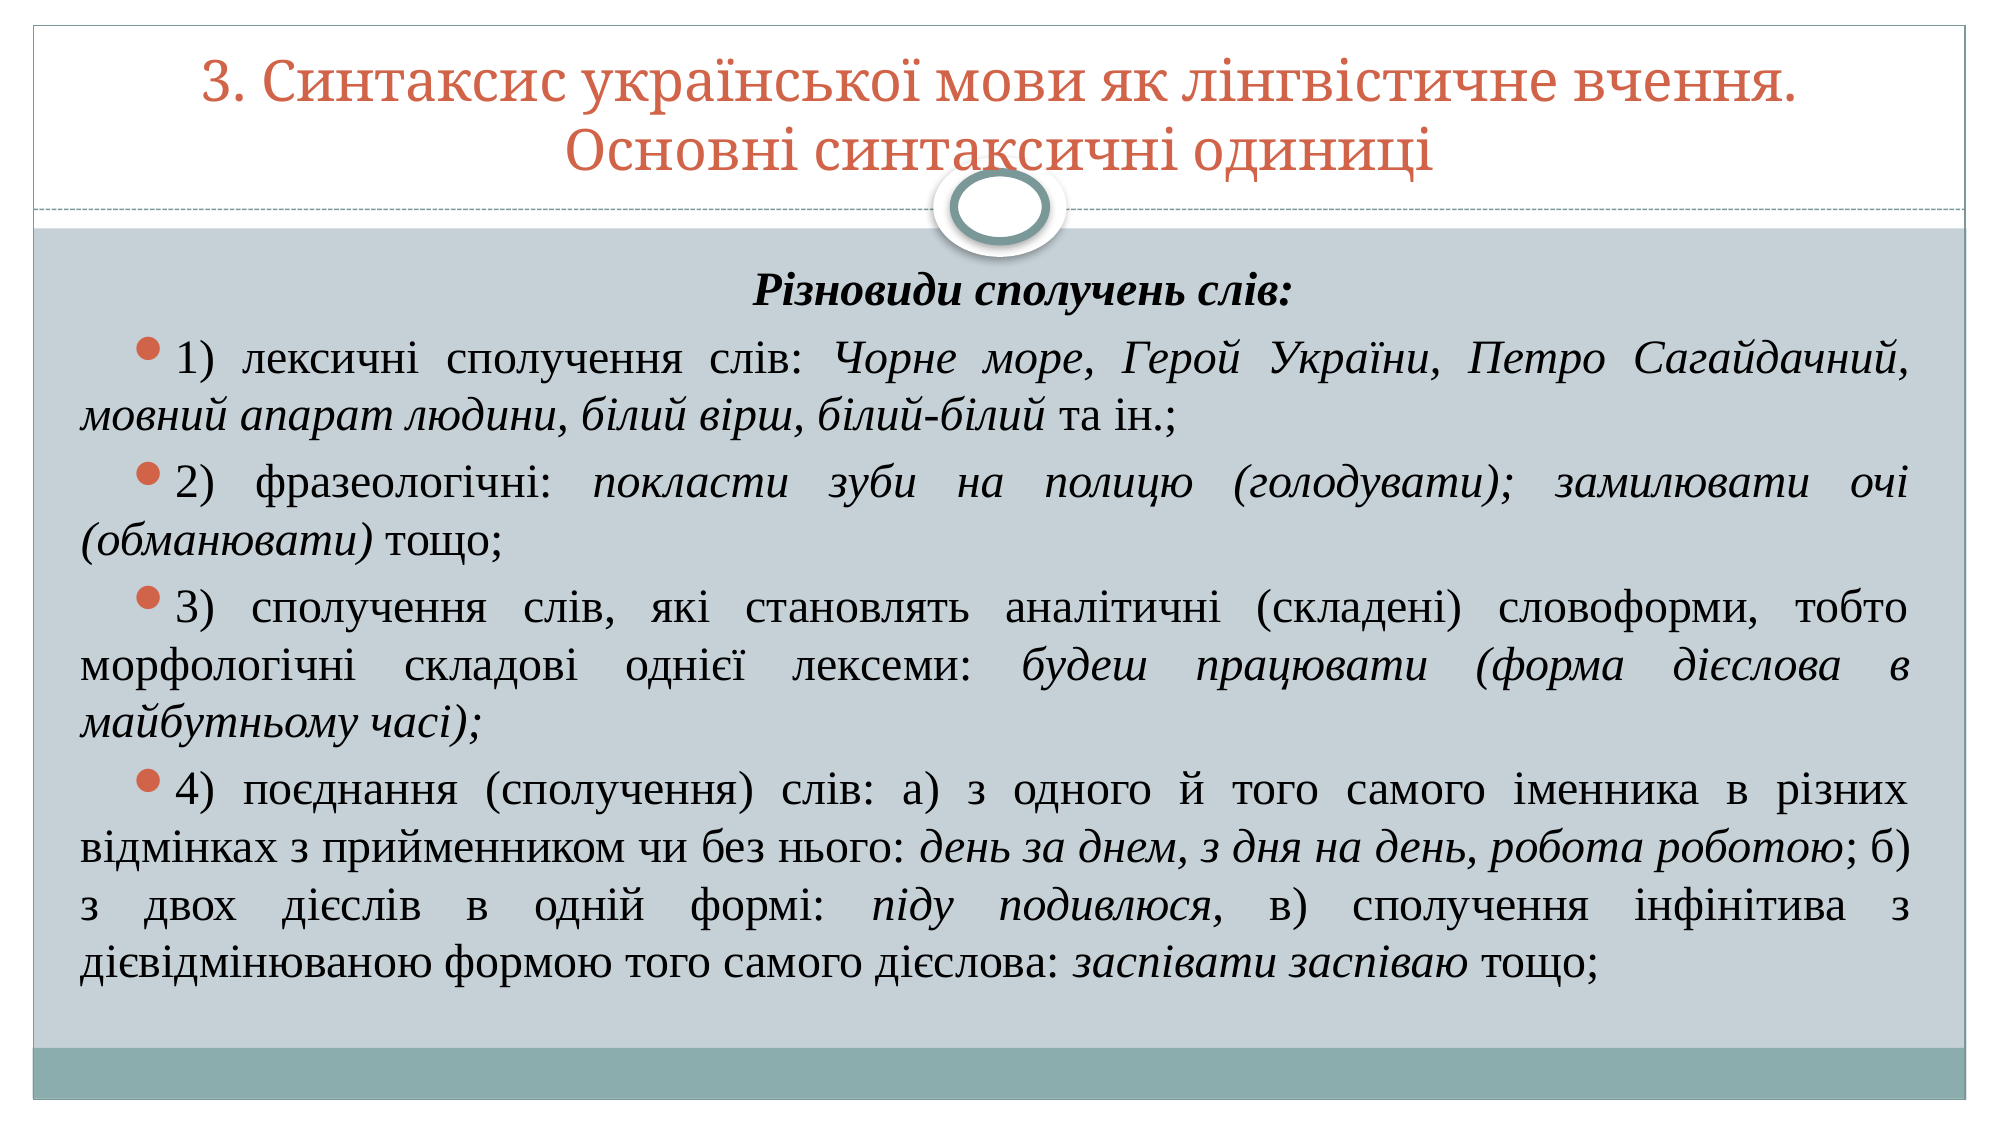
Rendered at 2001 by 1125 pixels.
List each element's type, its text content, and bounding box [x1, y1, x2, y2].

title 3. Синтаксис української мови як лінгвістичне вчення. Основні синтаксичні одиниці [66, 37, 1933, 327]
list Різновиди сполучень слів: 1) лексичні сполучення слів: Чорне море, Герой України, Петро Сагайдачний, мовний апарат людини, білий вірш, білий-білий та ін.; 2) фразеологічні: покласти зуби на полицю (голодувати); замилювати очі (обманювати) тощо; 3) сполучення слів, які становлять аналітичні (складені) словоформи, тобто морфологічні складові однієї лексеми: будеш працювати (форма дієслова в майбутньому часі); 4) поєднання (сполучення) слів: а) з одного й того самого іменника в різних відмінках з прийменником чи без нього: день за днем, з дня на день, робота роботою; б) з двох дієслів в одній формі: піду подивлюся, в) сполучення інфінітива з дієвідмінюваною формою того самого дієслова: заспівати заспіваю тощо; [66, 250, 1926, 1001]
